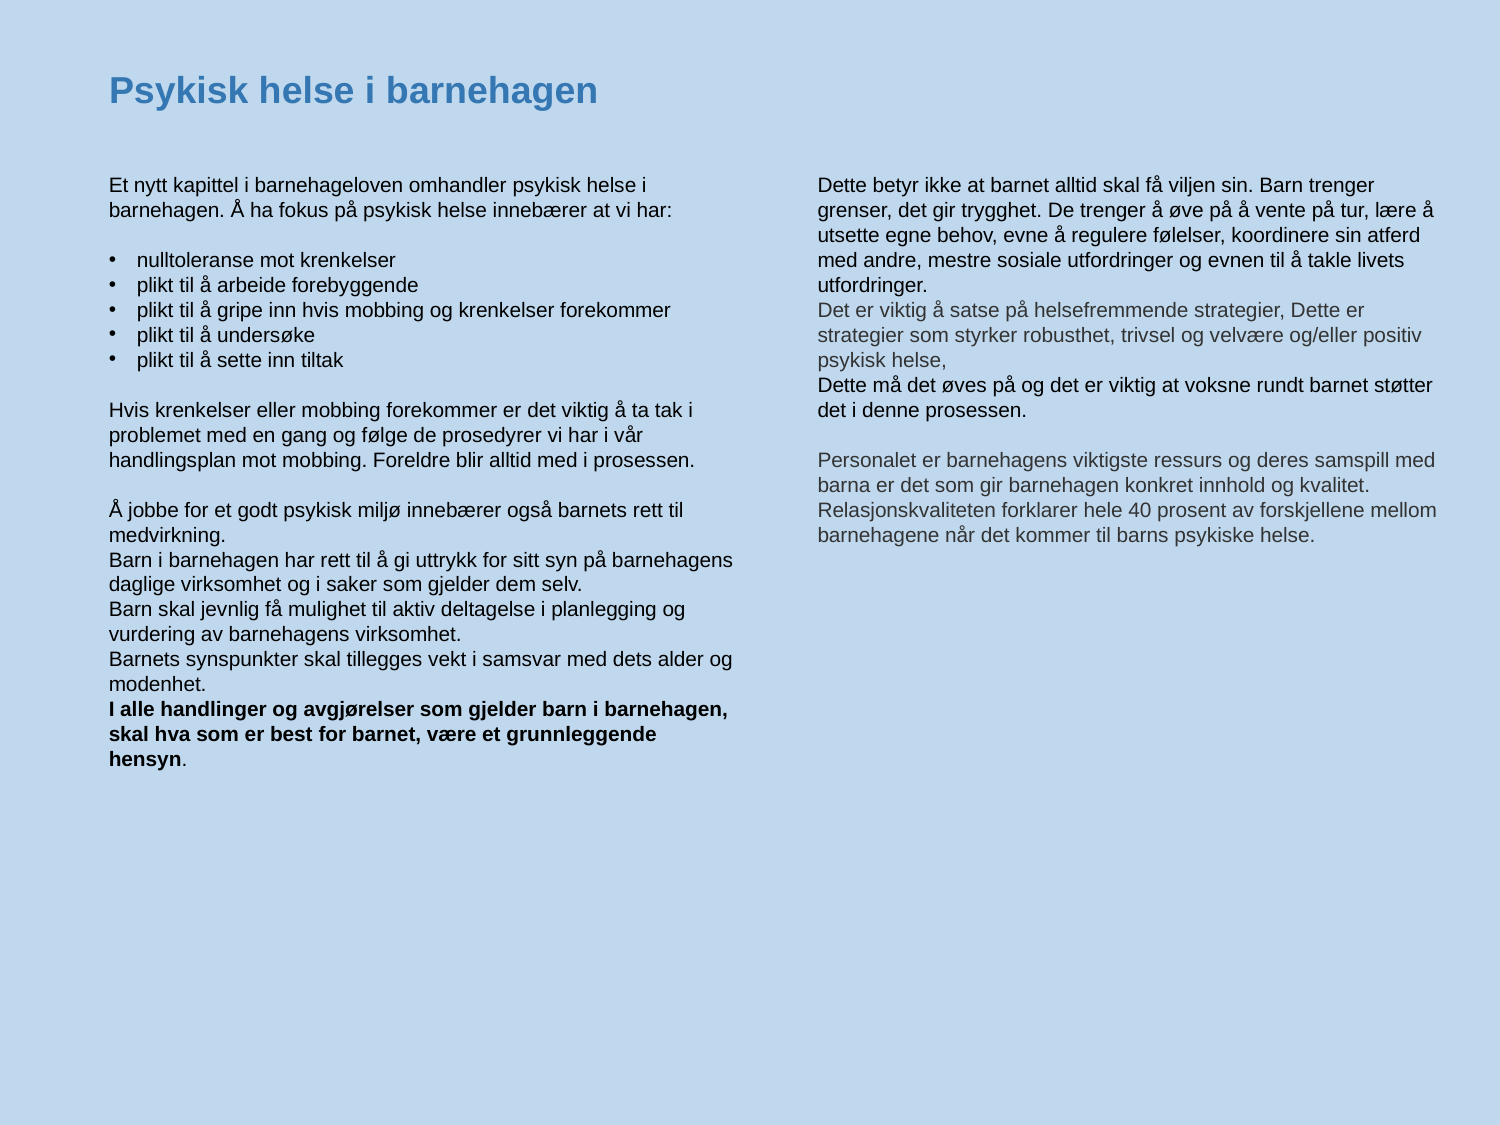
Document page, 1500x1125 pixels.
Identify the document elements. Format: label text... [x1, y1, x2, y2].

title Psykisk helse i barnehagen [94, 12, 1263, 165]
text_box Et nytt kapittel i barnehageloven omhandler psykisk helse i barnehagen. Å ha fokus på psykisk helse innebærer at vi har: nulltoleranse mot krenkelser plikt til å arbeide forebyggende plikt til å gripe inn hvis mobbing og krenkelser forekommer plikt til å undersøke plikt til å sette inn tiltak Hvis krenkelser eller mobbing forekommer er det viktig å ta tak i problemet med en gang og følge de prosedyrer vi har i vår handlingsplan mot mobbing. Foreldre blir alltid med i prosessen. Å jobbe for et godt psykisk miljø innebærer også barnets rett til medvirkning. Barn i barnehagen har rett til å gi uttrykk for sitt syn på barnehagens daglige virksomhet og i saker som gjelder dem selv. Barn skal jevnlig få mulighet til aktiv deltagelse i planlegging og vurdering av barnehagens virksomhet. Barnets synspunkter skal tillegges vekt i samsvar med dets alder og modenhet. I alle handlinger og avgjørelser som gjelder barn i barnehagen, skal hva som er best for barnet, være et grunnleggende hensyn. [94, 164, 750, 1011]
text_box Dette betyr ikke at barnet alltid skal få viljen sin. Barn trenger grenser, det gir trygghet. De trenger å øve på å vente på tur, lære å utsette egne behov, evne å regulere følelser, koordinere sin atferd med andre, mestre sosiale utfordringer og evnen til å takle livets utfordringer. Det er viktig å satse på helsefremmende strategier, Dette er strategier som styrker robusthet, trivsel og velvære og/eller positiv psykisk helse, Dette må det øves på og det er viktig at voksne rundt barnet støtter det i denne prosessen. Personalet er barnehagens viktigste ressurs og deres samspill med barna er det som gir barnehagen konkret innhold og kvalitet. Relasjonskvaliteten forklarer hele 40 prosent av forskjellene mellom barnehagene når det kommer til barns psykiske helse. [802, 164, 1459, 674]
